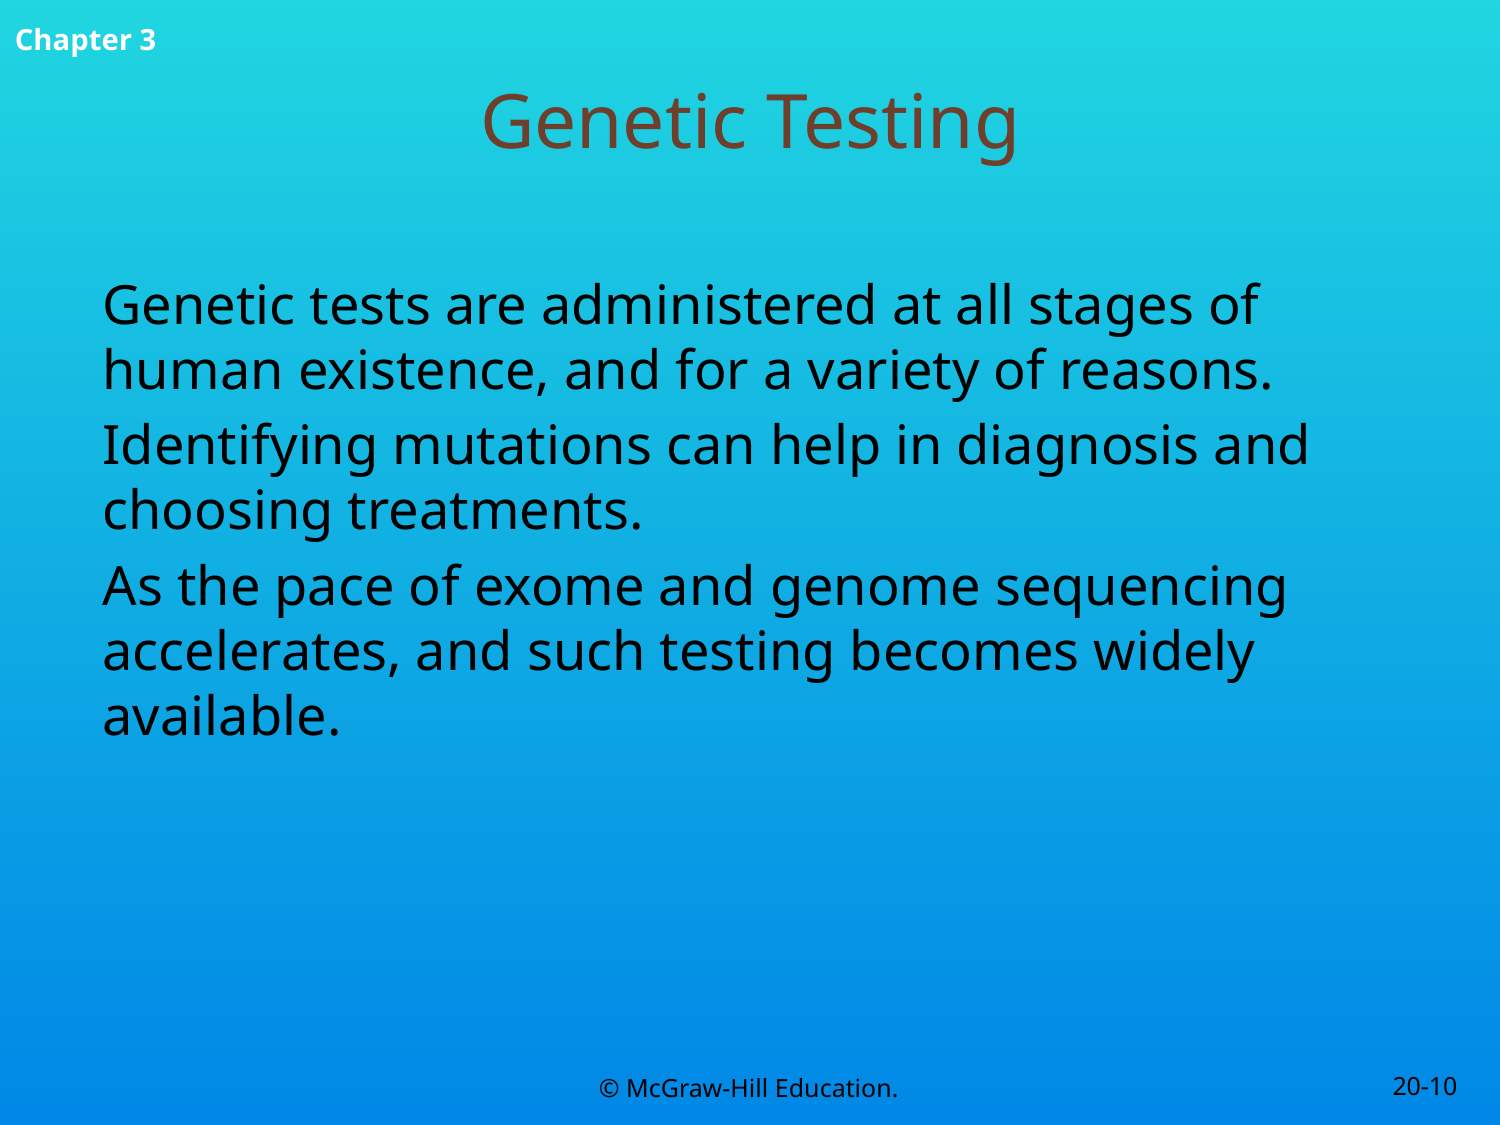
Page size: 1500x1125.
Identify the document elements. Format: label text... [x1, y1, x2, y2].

title Genetic Testing [25, 24, 1475, 213]
list Genetic tests are administered at all stages of human existence, and for a variety of reasons. Identifying mutations can help in diagnosis and choosing treatments. As the pace of exome and genome sequencing accelerates, and such testing becomes widely available. [87, 262, 1413, 1032]
